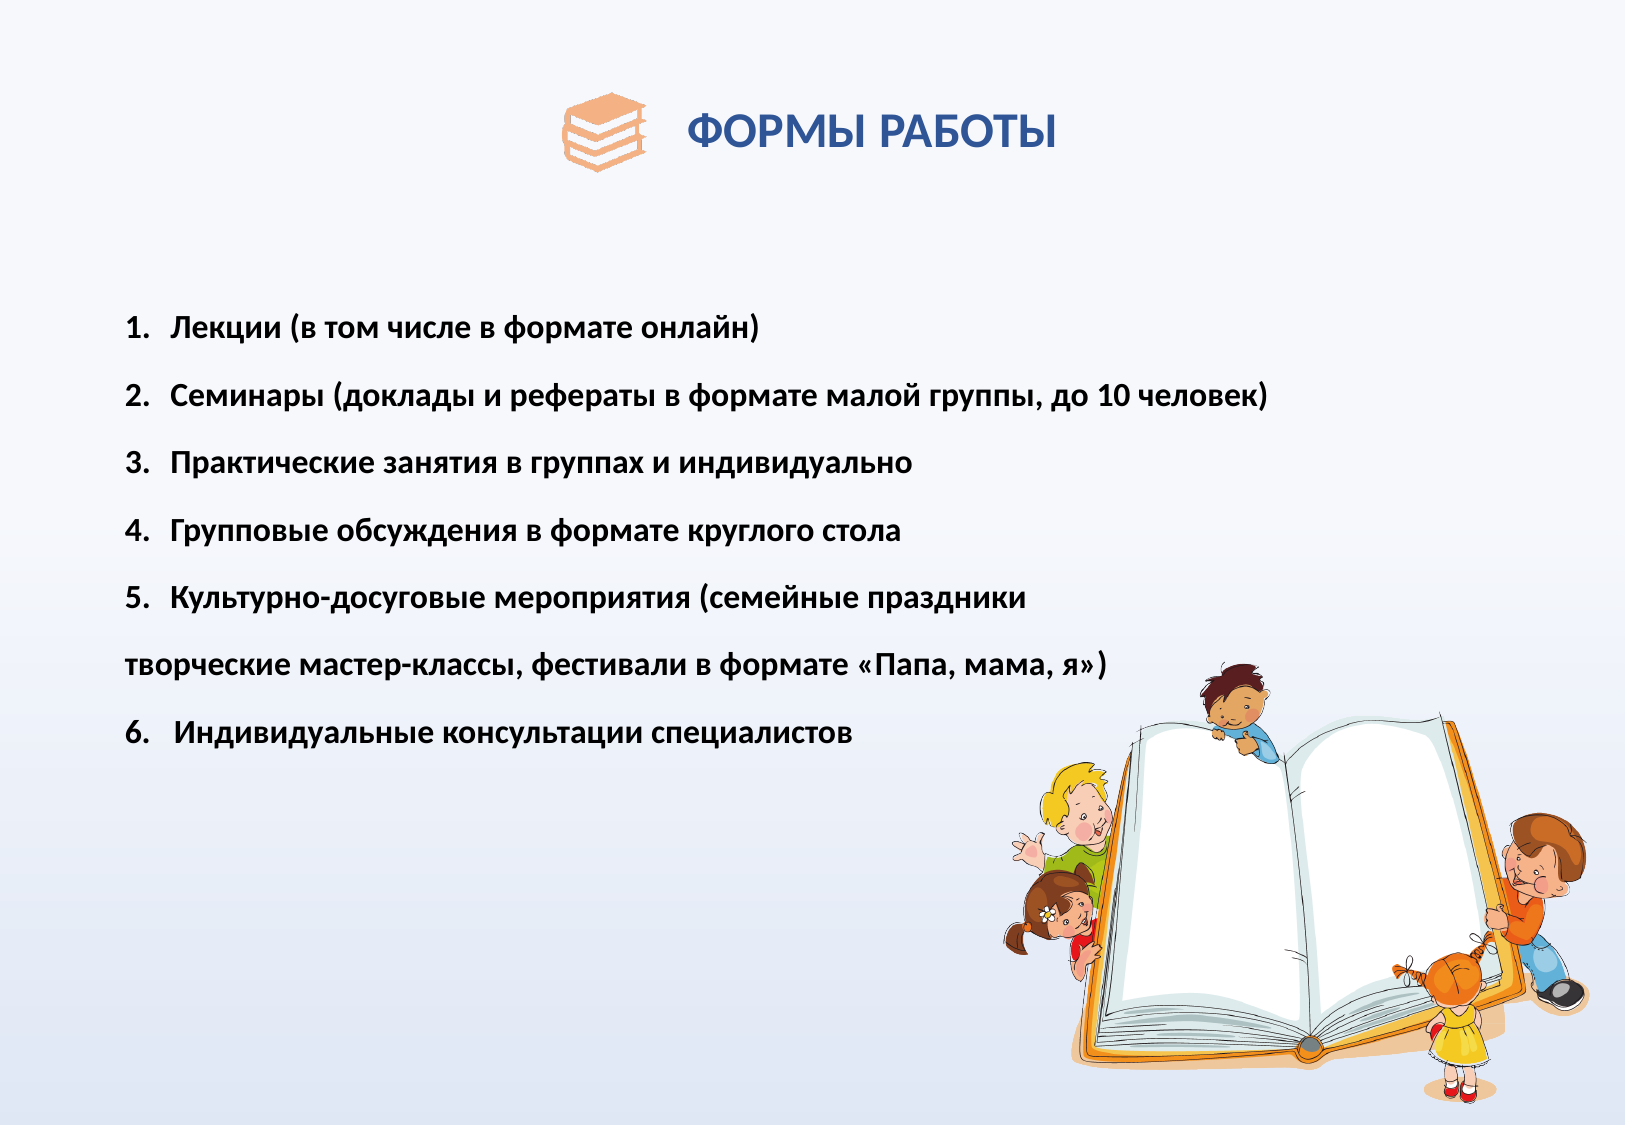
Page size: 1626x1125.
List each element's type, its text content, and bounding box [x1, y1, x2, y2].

picture [1003, 661, 1590, 1105]
list Лекции (в том числе в формате онлайн) Семинары (доклады и рефераты в формате малой группы, до 10 человек) Практические занятия в группах и индивидуально Групповые обсуждения в формате круглого стола Культурно-досуговые мероприятия (семейные праздники творческие мастер-классы, фестивали в формате «Папа, мама, я») 6. Индивидуальные консультации специалистов [109, 291, 1540, 872]
title ФОРМЫ РАБОТЫ [172, 43, 1574, 221]
picture [556, 84, 652, 180]
